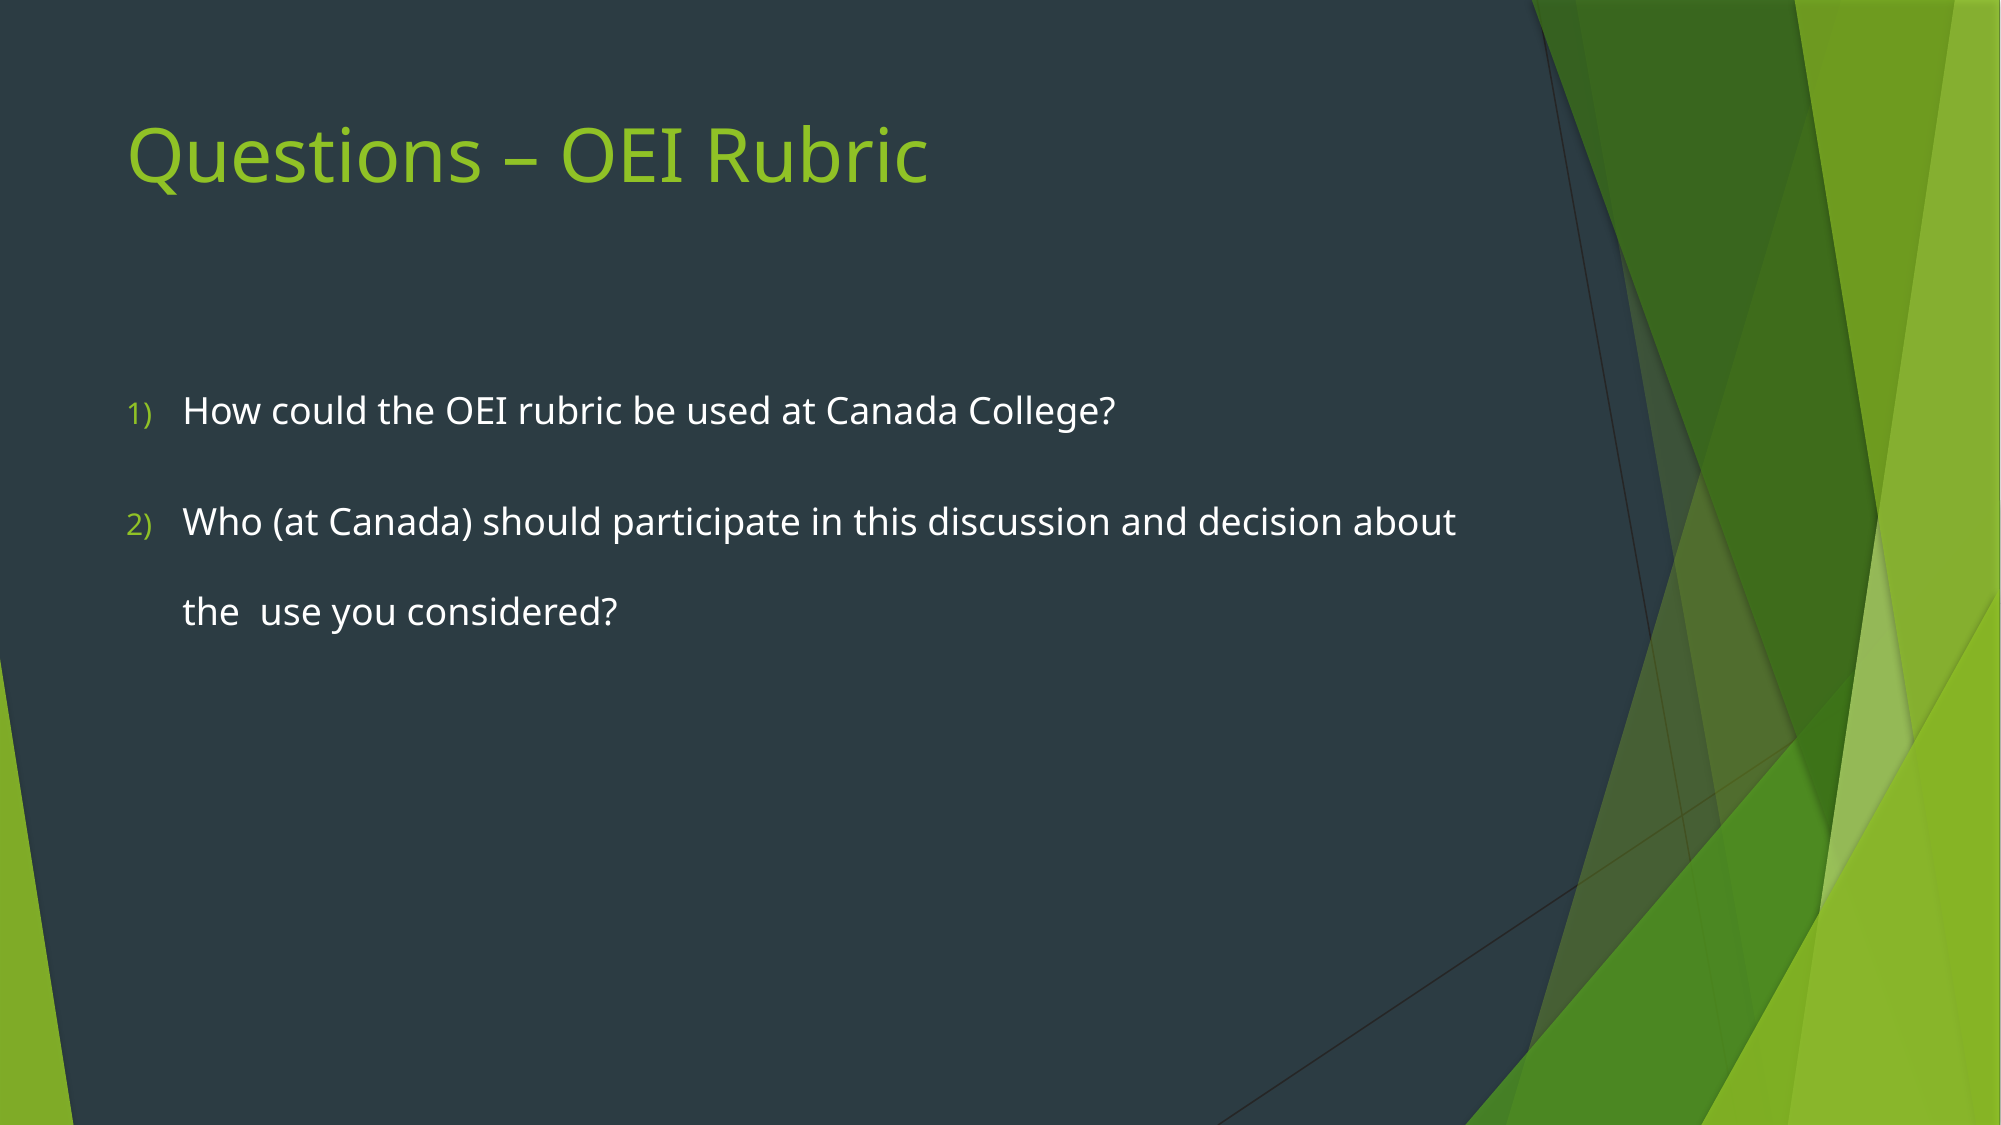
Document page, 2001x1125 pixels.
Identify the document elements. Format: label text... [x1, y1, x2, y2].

title Questions – OEI Rubric [111, 99, 1522, 317]
list How could the OEI rubric be used at Canada College? Who (at Canada) should participate in this discussion and decision about the use you considered? [111, 334, 1522, 770]
